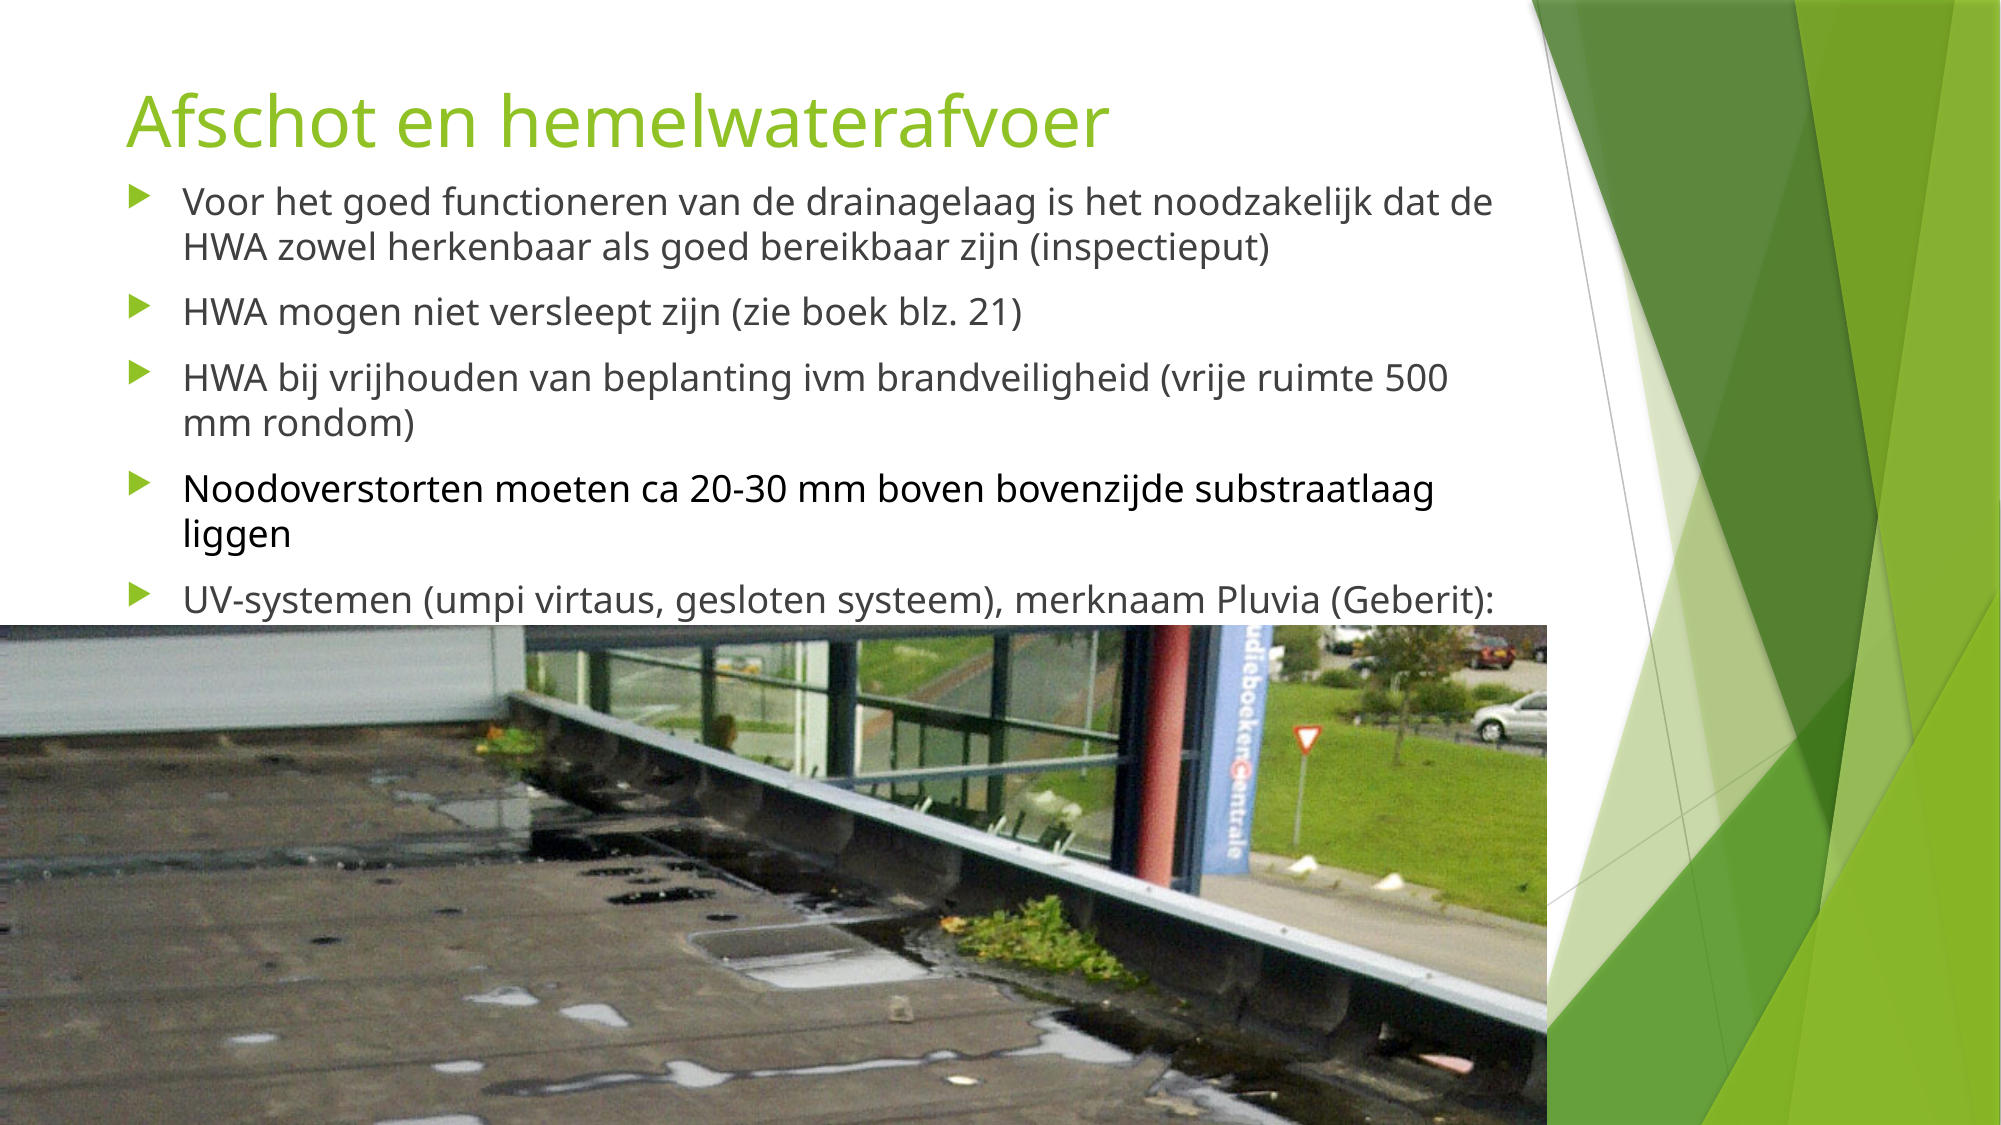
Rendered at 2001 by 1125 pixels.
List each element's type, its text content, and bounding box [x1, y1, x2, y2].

picture [0, 625, 1548, 1125]
title Afschot en hemelwaterafvoer [111, 68, 1522, 169]
list Voor het goed functioneren van de drainagelaag is het noodzakelijk dat de HWA zowel herkenbaar als goed bereikbaar zijn (inspectieput) HWA mogen niet versleept zijn (zie boek blz. 21) HWA bij vrijhouden van beplanting ivm brandveiligheid (vrije ruimte 500 mm rondom) Noodoverstorten moeten ca 20-30 mm boven bovenzijde substraatlaag liggen UV-systemen (umpi virtaus, gesloten systeem), merknaam Pluvia (Geberit): voorzie voldoende vrije ruimte om afvoeren en gebruik drainagelaag! [111, 169, 1522, 623]
